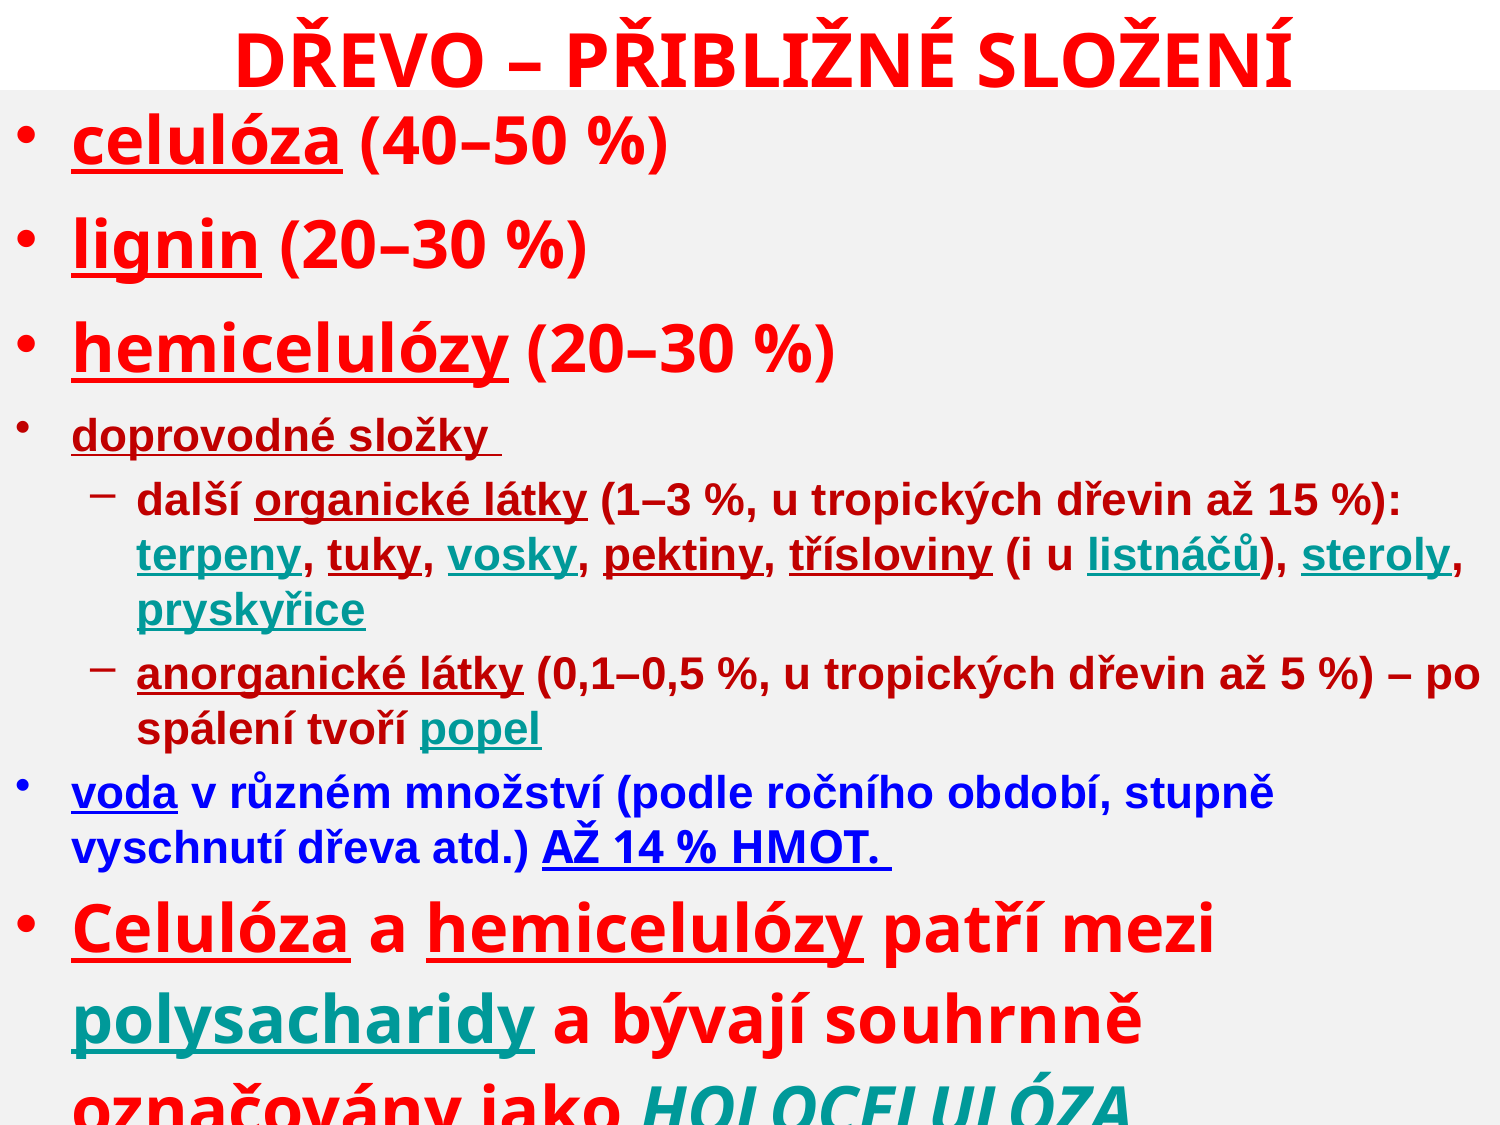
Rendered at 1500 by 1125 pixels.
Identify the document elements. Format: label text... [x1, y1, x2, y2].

list celulóza (40–50 %) lignin (20–30 %) hemicelulózy (20–30 %) doprovodné složky další organické látky (1–3 %, u tropických dřevin až 15 %): terpeny, tuky, vosky, pektiny, třísloviny (i u listnáčů), steroly, pryskyřice anorganické látky (0,1–0,5 %, u tropických dřevin až 5 %) – po spálení tvoří popel voda v různém množství (podle ročního období, stupně vyschnutí dřeva atd.) AŽ 14 % HMOT. Celulóza a hemicelulózy patří mezi polysacharidy a bývají souhrnně označovány jako holocelulóza [0, 89, 1500, 1125]
title DŘEVO – PŘIBLIŽNÉ SLOŽENÍ [88, 0, 1439, 89]
